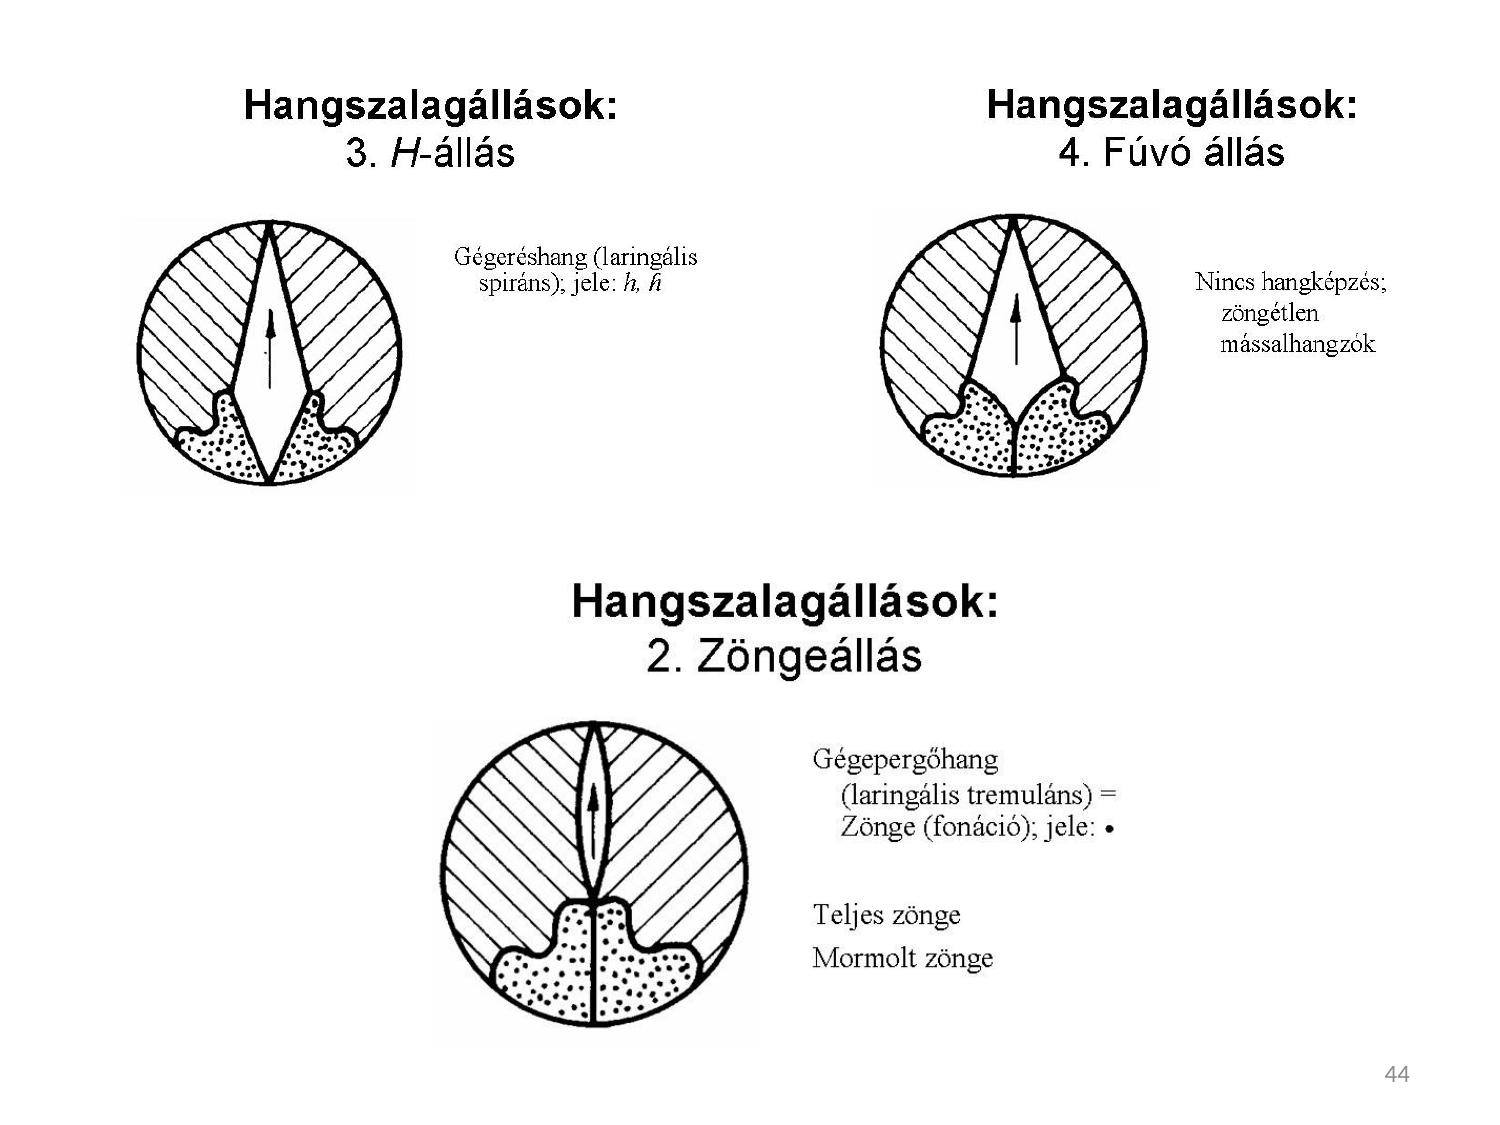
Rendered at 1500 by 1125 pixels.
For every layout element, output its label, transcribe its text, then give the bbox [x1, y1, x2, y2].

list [844, 66, 1500, 558]
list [407, 557, 1164, 1125]
slide_number 44 [1168, 1042, 1425, 1103]
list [100, 66, 761, 562]
